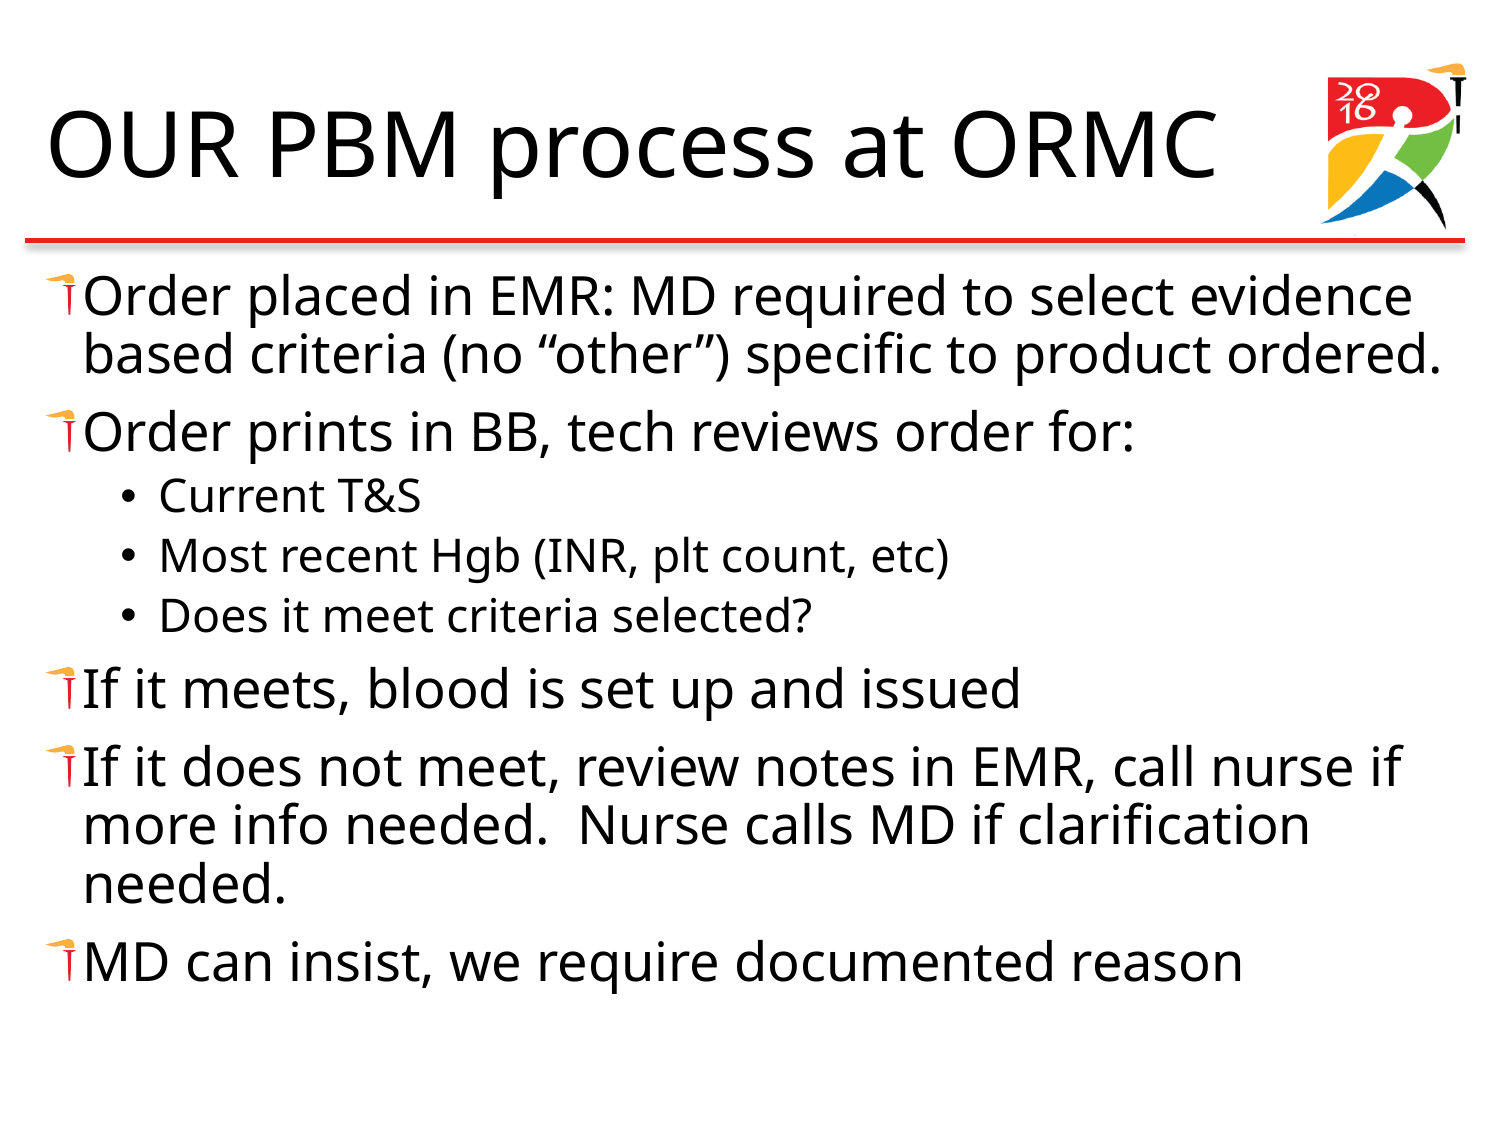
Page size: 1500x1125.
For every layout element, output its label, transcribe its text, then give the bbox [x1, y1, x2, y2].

picture [45, 745, 78, 787]
picture [45, 939, 78, 981]
picture [45, 667, 78, 709]
list Order placed in EMR: MD required to select evidence based criteria (no “other”) specific to product ordered. Order prints in BB, tech reviews order for: Current T&S Most recent Hgb (INR, plt count, etc) Does it meet criteria selected? If it meets, blood is set up and issued If it does not meet, review notes in EMR, call nurse if more info needed. Nurse calls MD if clarification needed. MD can insist, we require documented reason [30, 261, 1469, 1014]
picture [1315, 59, 1470, 236]
picture [45, 274, 78, 315]
title OUR PBM process at ORMC [30, 59, 1315, 236]
picture [45, 410, 78, 452]
